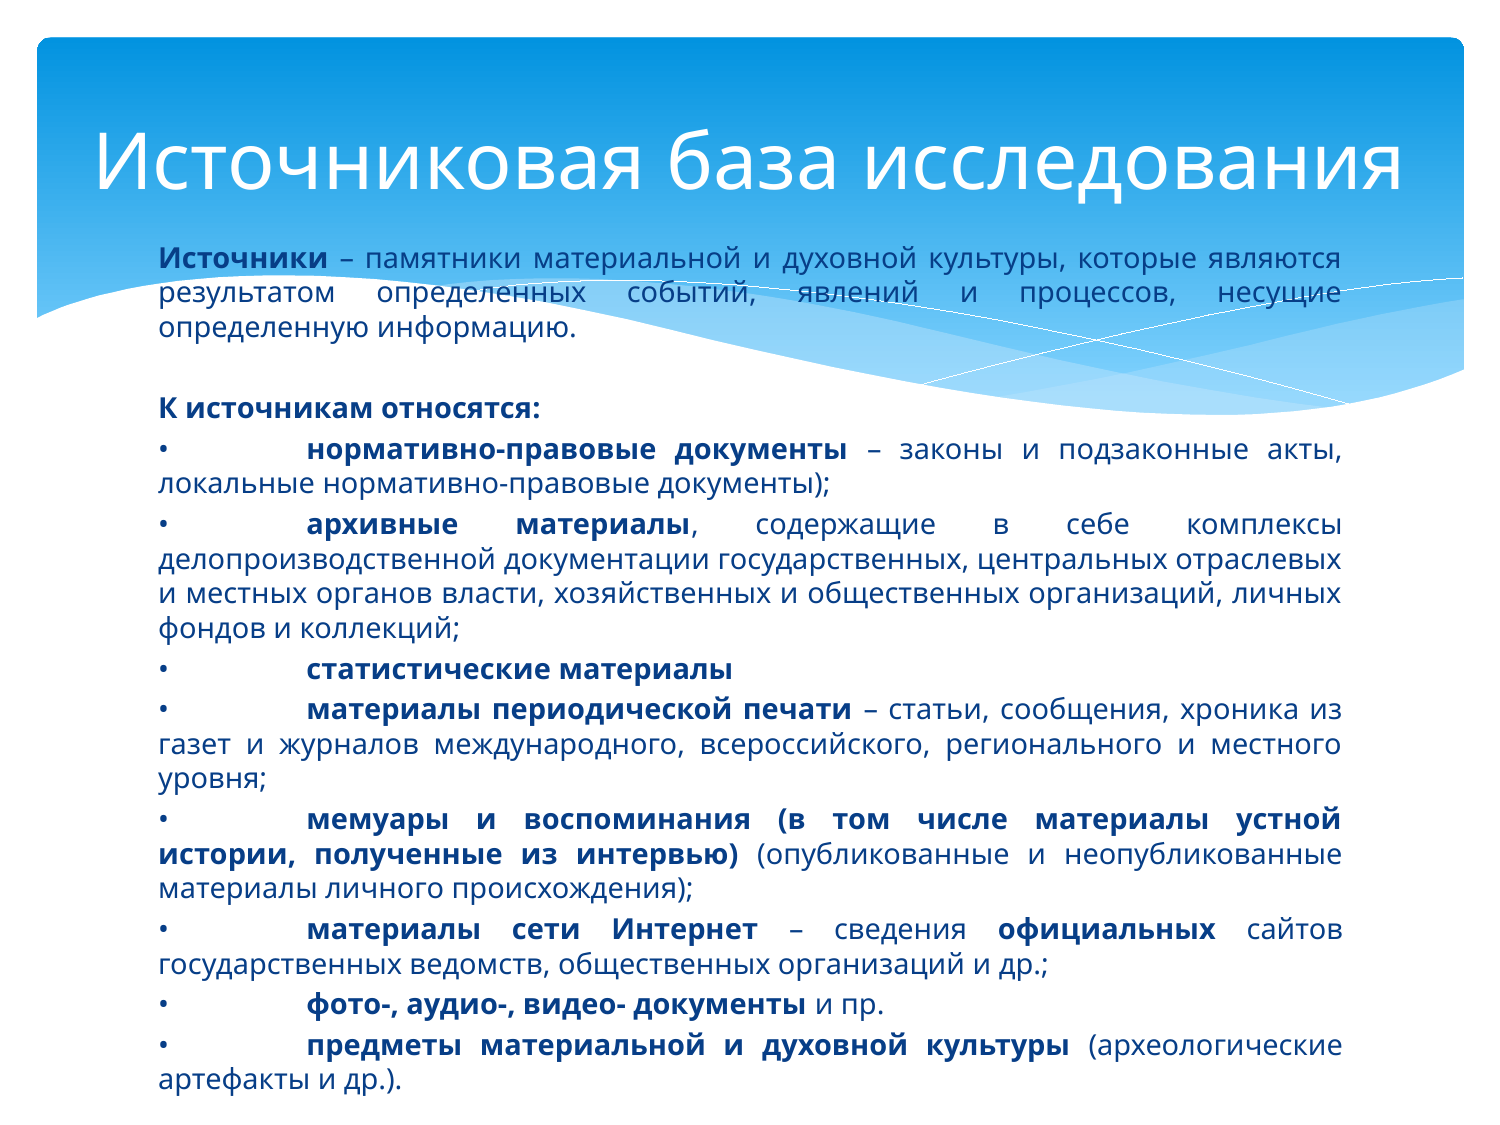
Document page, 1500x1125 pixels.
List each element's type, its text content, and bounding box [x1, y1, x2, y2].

list Источники – памятники материальной и духовной культуры, которые являются результатом определенных событий, явлений и процессов, несущие определенную информацию. К источникам относятся: • нормативно-правовые документы – законы и подзаконные акты, локальные нормативно-правовые документы); • архивные материалы, содержащие в себе комплексы делопроизводственной документации государственных, центральных отраслевых и местных органов власти, хозяйственных и общественных организаций, личных фондов и коллекций; • статистические материалы • материалы периодической печати – статьи, сообщения, хроника из газет и журналов международного, всероссийского, регионального и местного уровня; • мемуары и воспоминания (в том числе материалы устной истории, полученные из интервью) (опубликованные и неопубликованные материалы личного происхождения); • материалы сети Интернет – сведения официальных сайтов государственных ведомств, общественных организаций и др.; • фото-, аудио-, видео- документы и пр. • предметы материальной и духовной культуры (археологические артефакты и др.). [143, 261, 1359, 1106]
title Источниковая база исследования [75, 55, 1425, 261]
